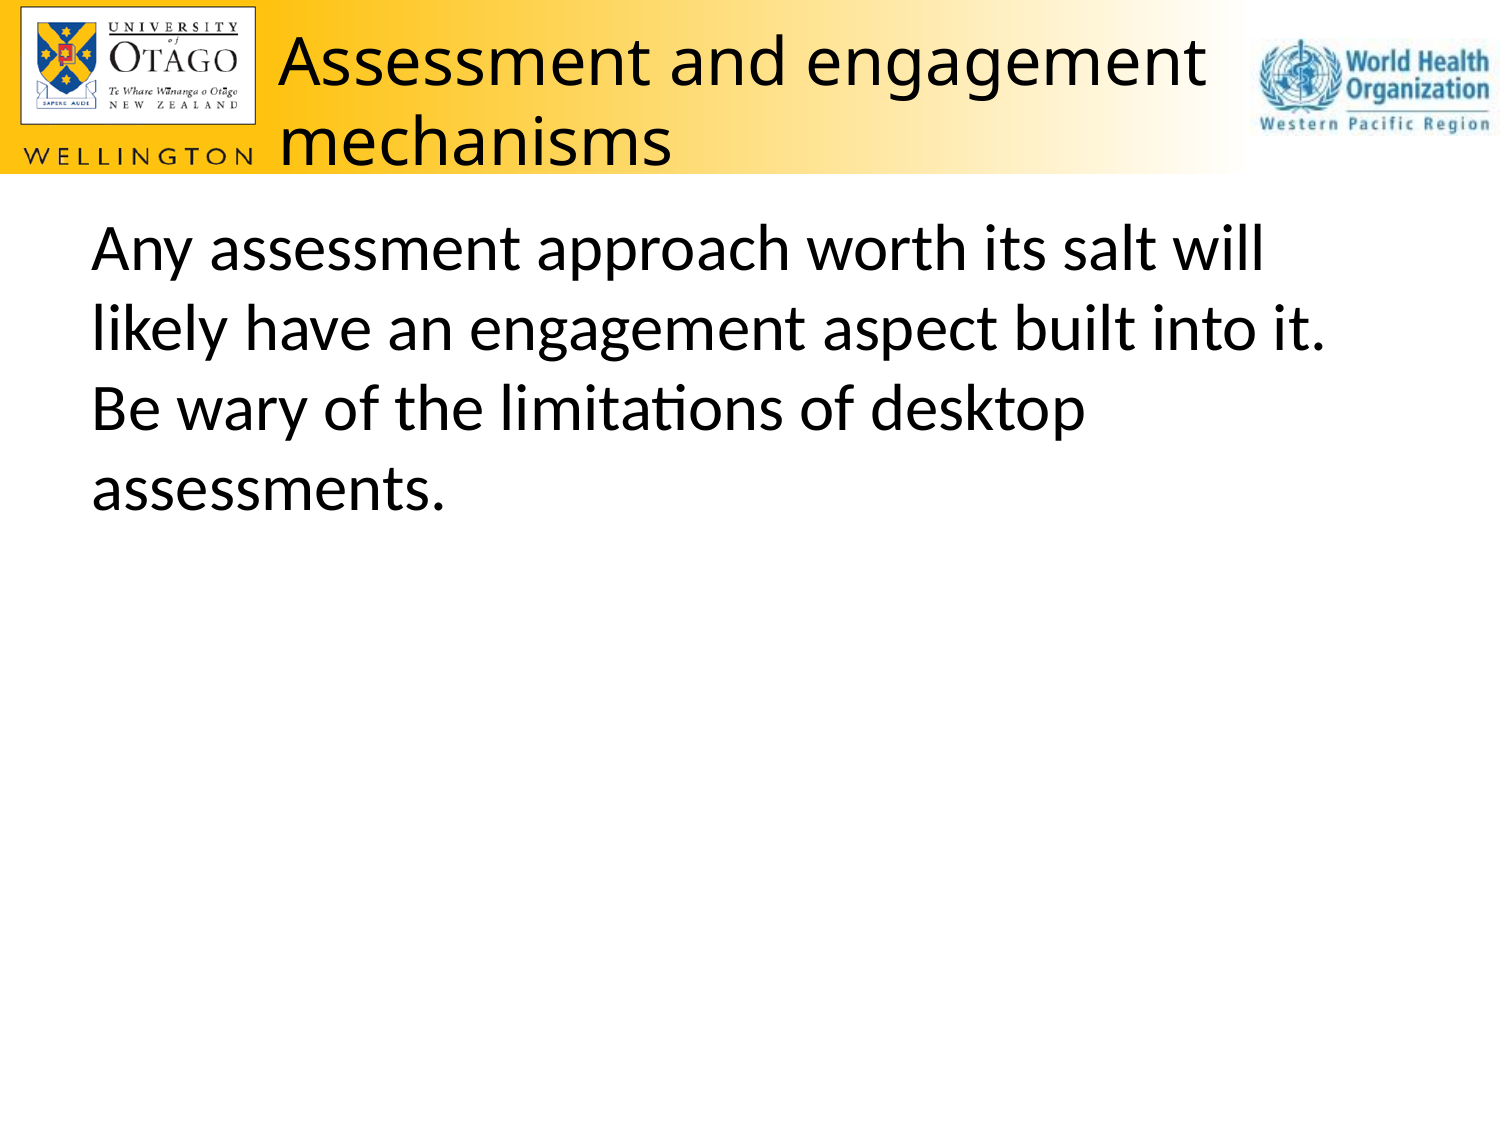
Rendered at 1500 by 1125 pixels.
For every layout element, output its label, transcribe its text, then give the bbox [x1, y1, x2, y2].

picture [1255, 38, 1500, 136]
title Assessment and engagement mechanisms [263, 21, 1255, 177]
picture [0, 0, 266, 174]
list Any assessment approach worth its salt will likely have an engagement aspect built into it. Be wary of the limitations of desktop assessments. [76, 196, 1424, 1083]
